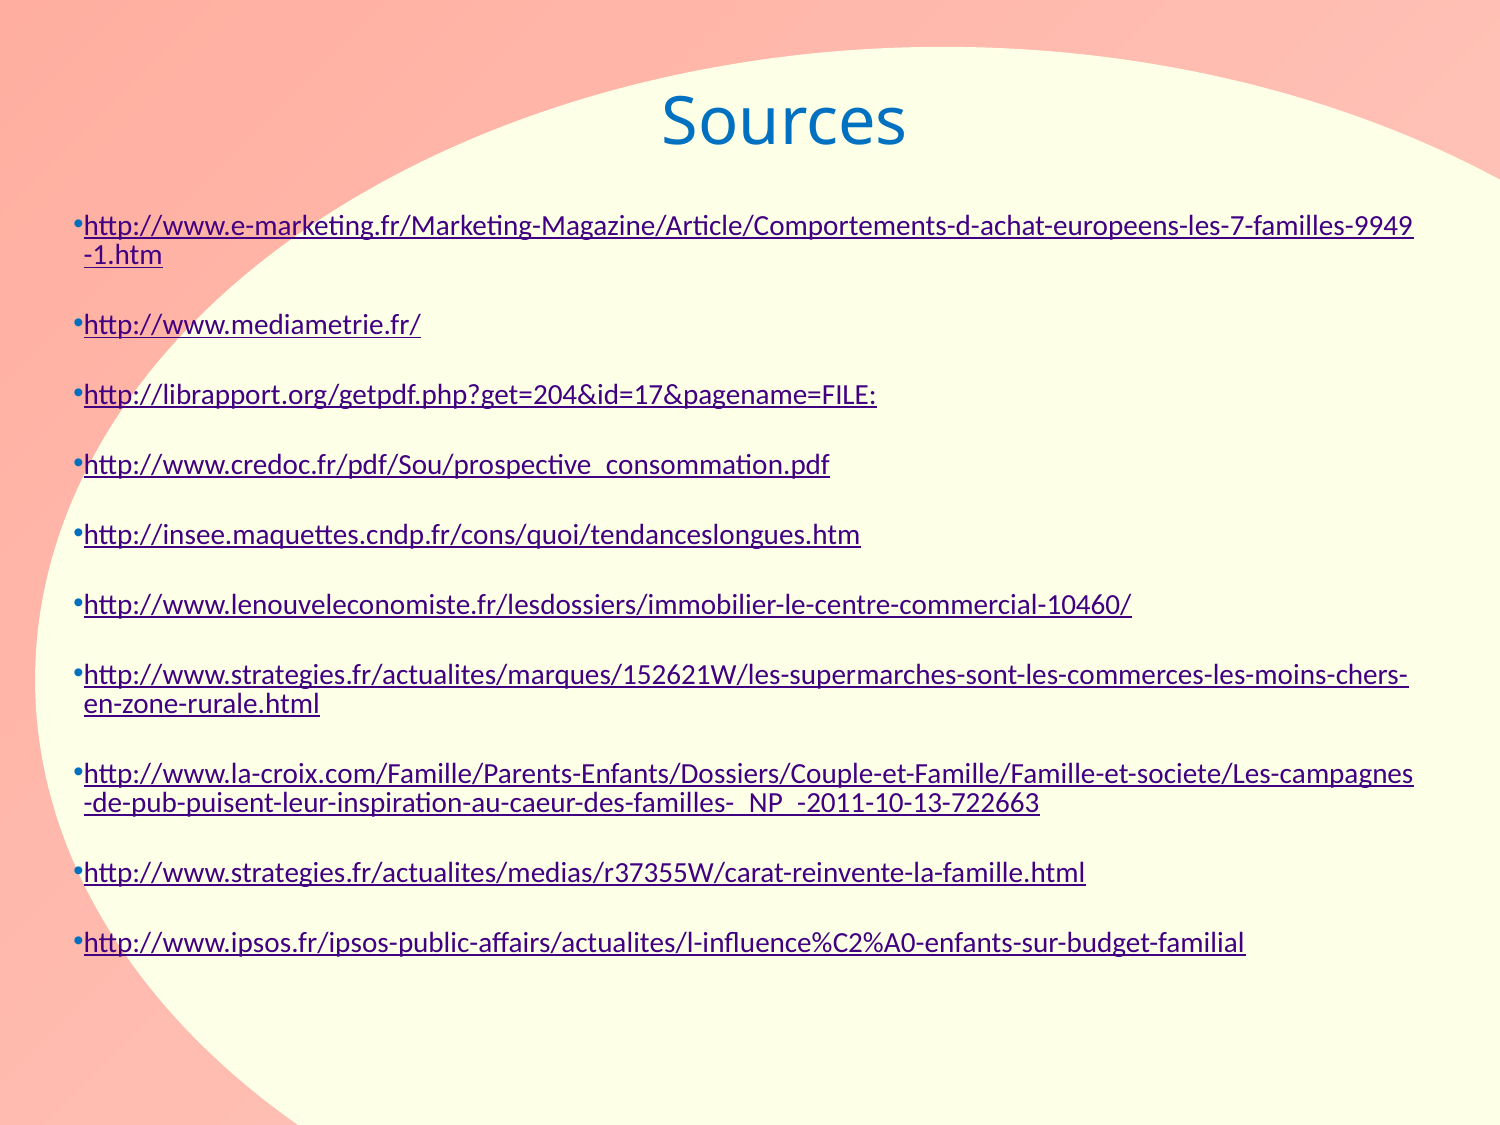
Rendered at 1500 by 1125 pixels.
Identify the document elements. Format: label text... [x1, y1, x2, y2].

text_box Sources [199, 70, 1371, 165]
text_box http://www.e-marketing.fr/Marketing-Magazine/Article/Comportements-d-achat-europeens-les-7-familles-9949-1.htm http://www.mediametrie.fr/ http://librapport.org/getpdf.php?get=204&id=17&pagename=FILE: http://www.credoc.fr/pdf/Sou/prospective_consommation.pdf http://insee.maquettes.cndp.fr/cons/quoi/tendanceslongues.htm http://www.lenouveleconomiste.fr/lesdossiers/immobilier-le-centre-commercial-10460/ http://www.strategies.fr/actualites/marques/152621W/les-supermarches-sont-les-commerces-les-moins-chers-en-zone-rurale.html http://www.la-croix.com/Famille/Parents-Enfants/Dossiers/Couple-et-Famille/Famille-et-societe/Les-campagnes-de-pub-puisent-leur-inspiration-au-caeur-des-familles-_NP_-2011-10-13-722663 http://www.strategies.fr/actualites/medias/r37355W/carat-reinvente-la-famille.html http://www.ipsos.fr/ipsos-public-affairs/actualites/l-influence%C2%A0-enfants-sur-budget-familial [58, 198, 1430, 948]
